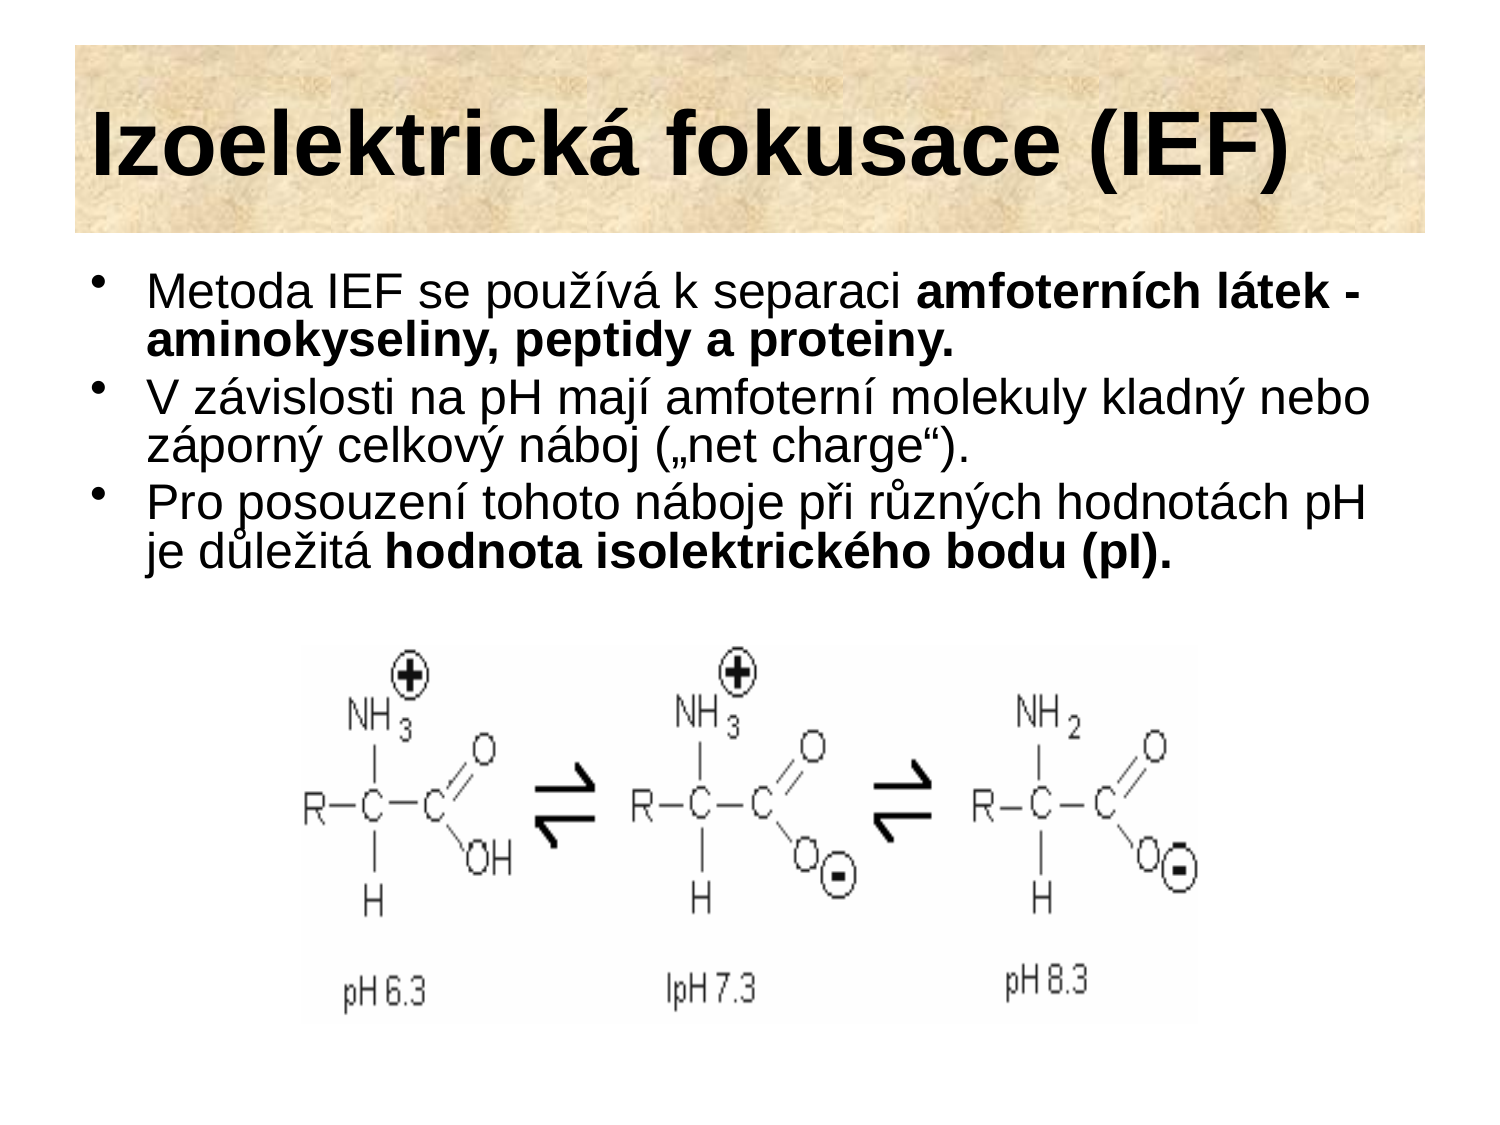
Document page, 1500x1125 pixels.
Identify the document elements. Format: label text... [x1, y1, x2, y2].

title Izoelektrická fokusace (IEF) [74, 44, 1426, 233]
picture [300, 645, 1211, 1024]
list Metoda IEF se používá k separaci amfoterních látek - aminokyseliny, peptidy a proteiny. V závislosti na pH mají amfoterní molekuly kladný nebo záporný celkový náboj („net charge“). Pro posouzení tohoto náboje při různých hodnotách pH je důležitá hodnota isolektrického bodu (pI). [74, 262, 1426, 1006]
